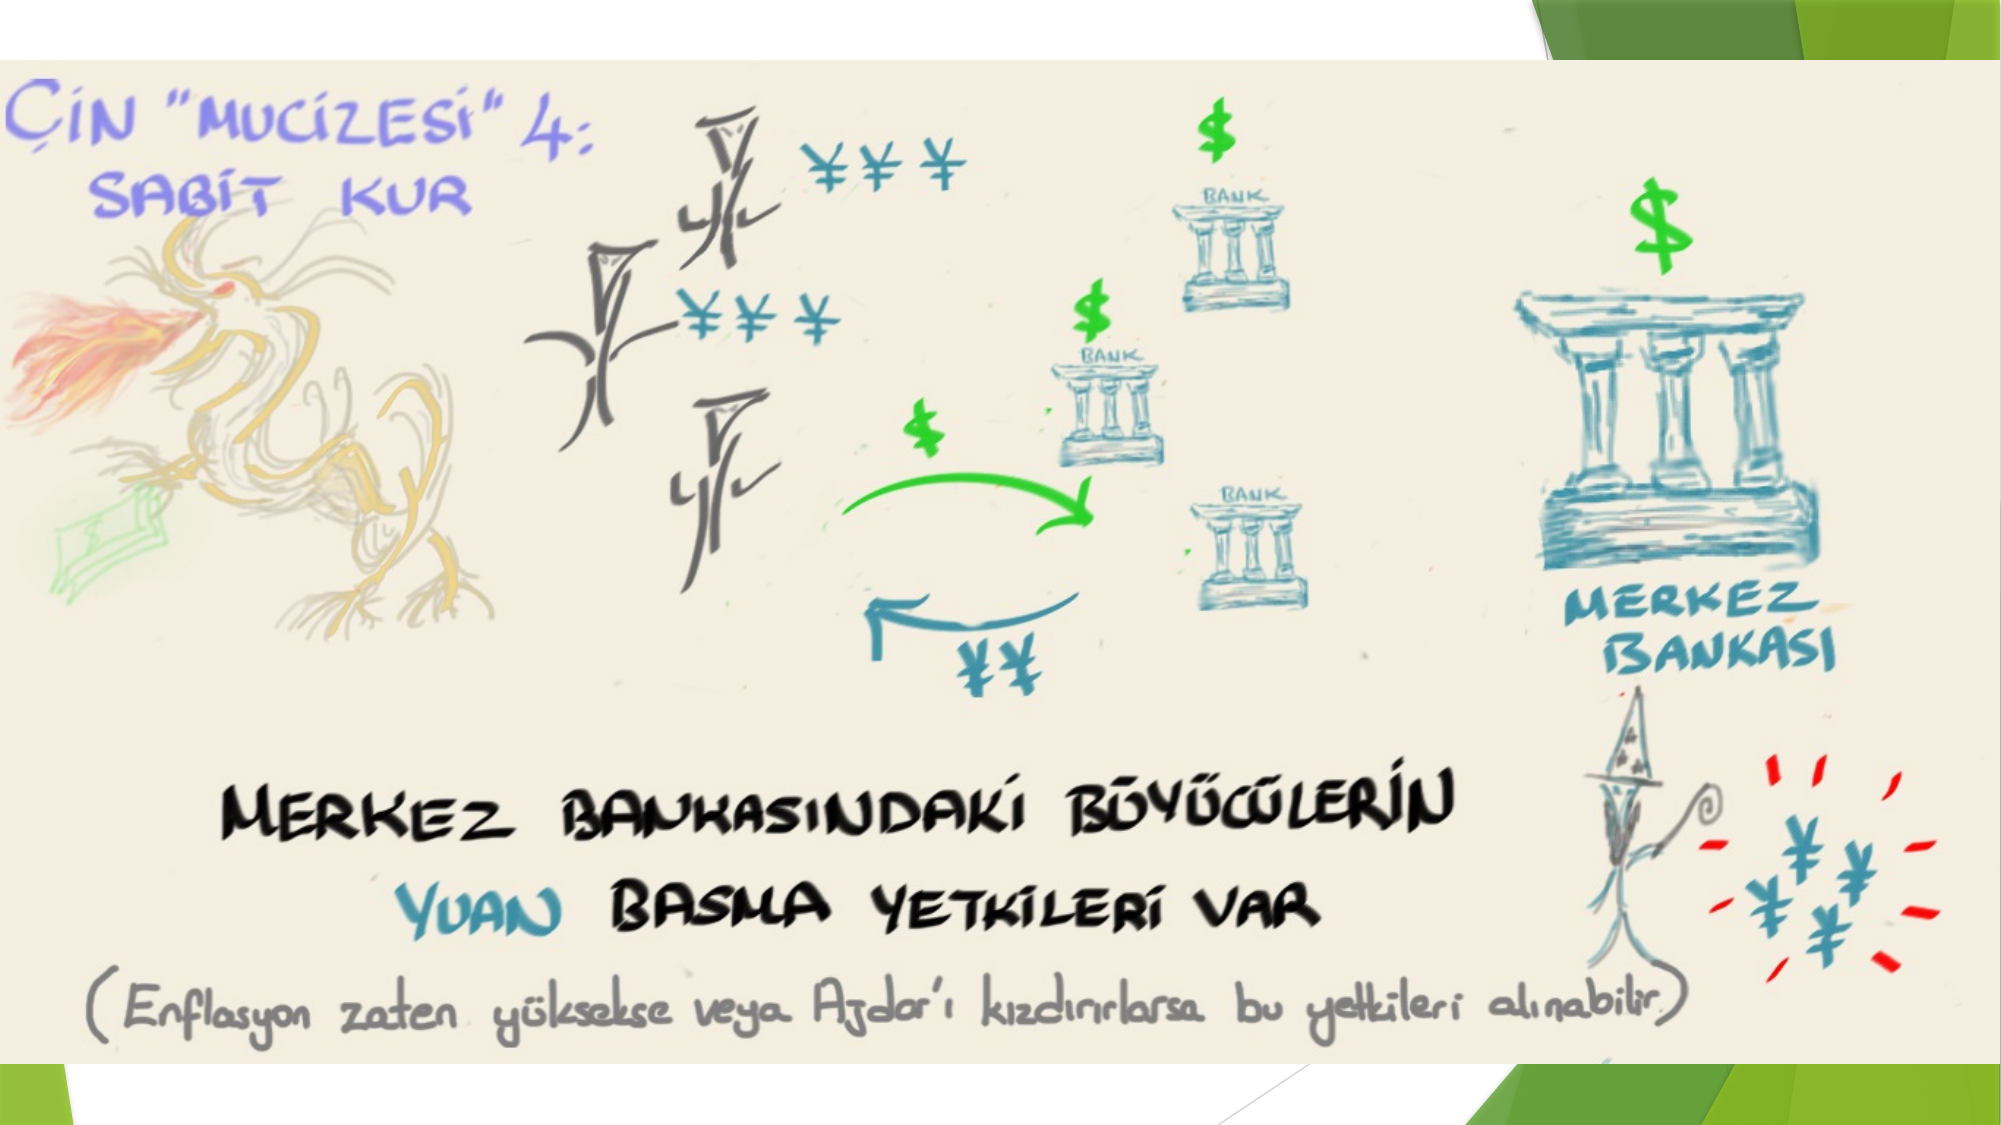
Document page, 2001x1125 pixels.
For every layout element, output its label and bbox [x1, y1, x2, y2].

picture [0, 60, 2000, 1065]
